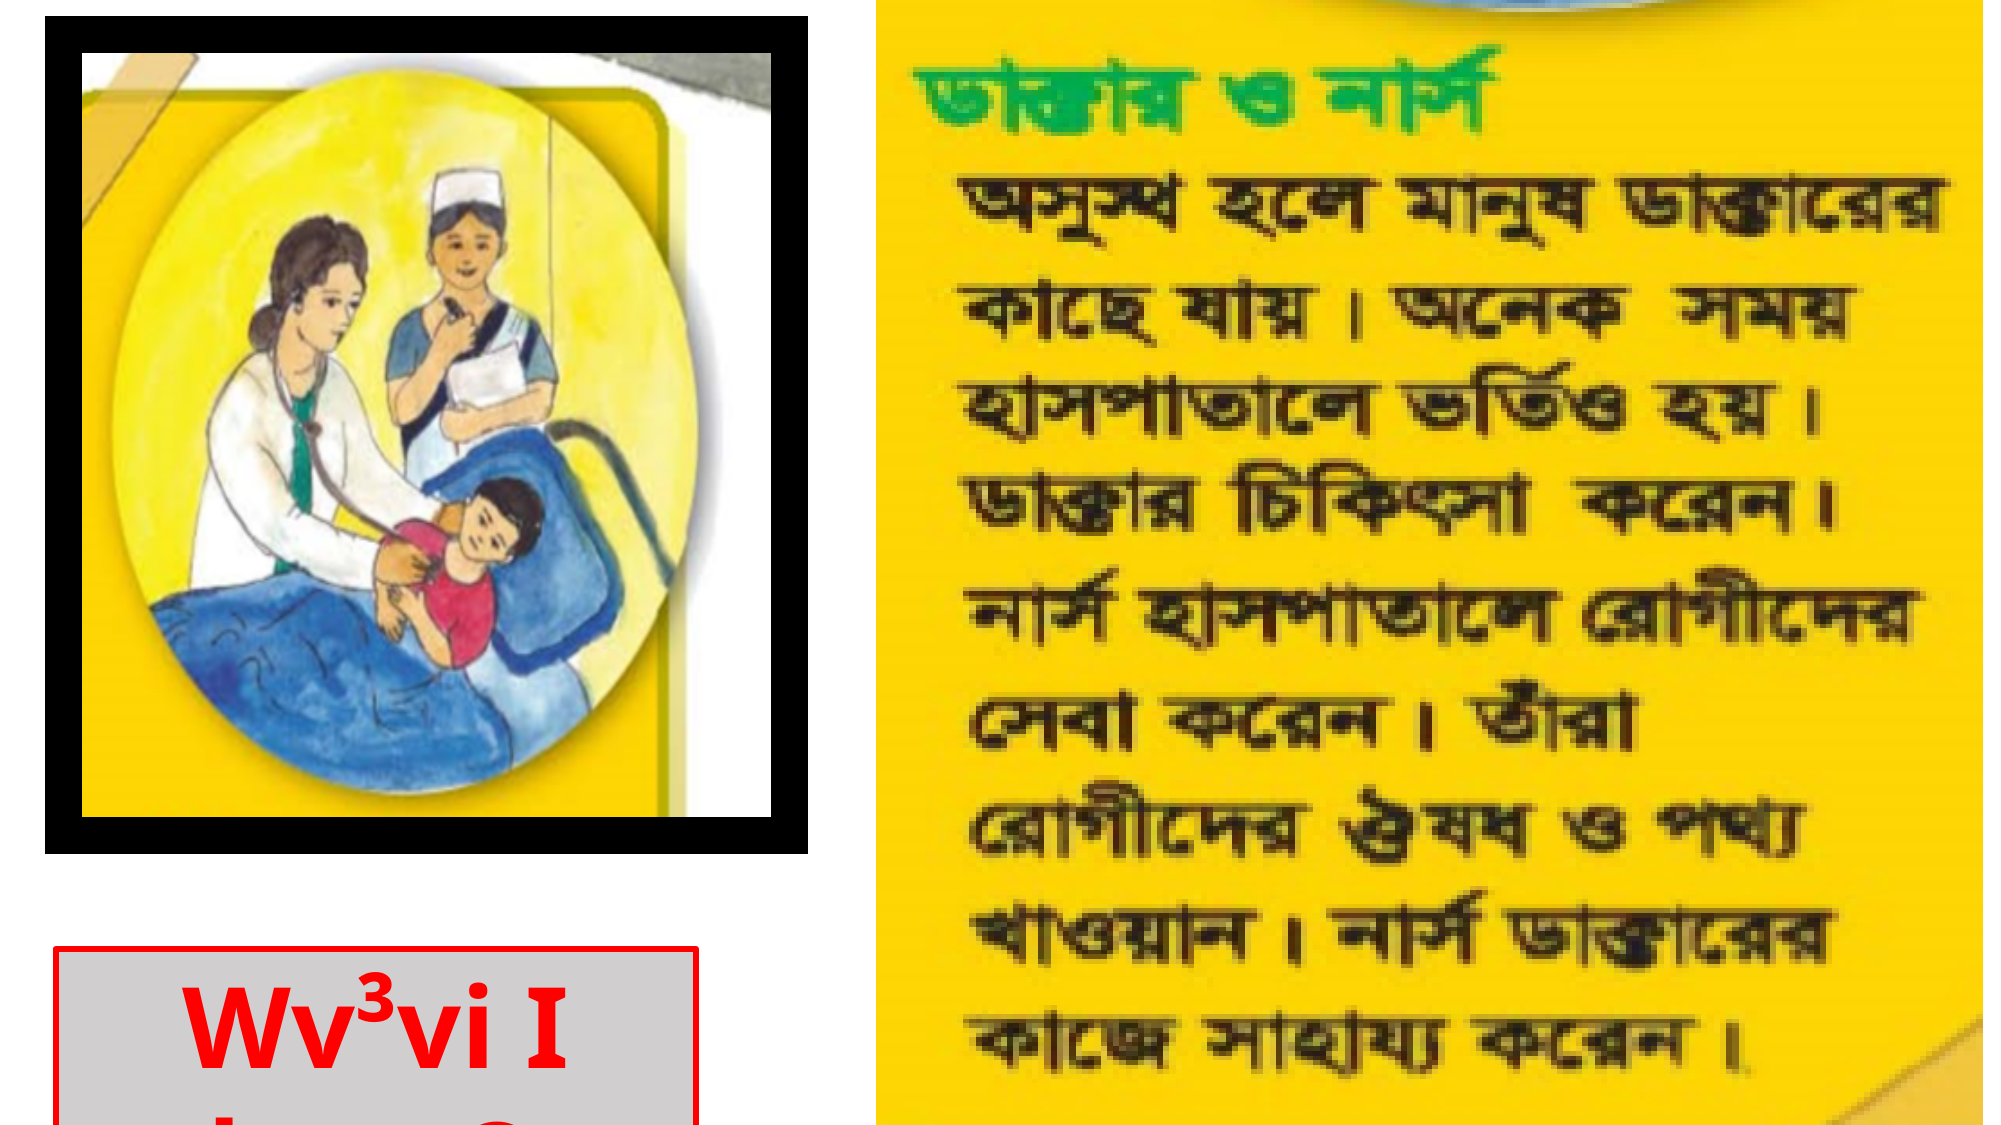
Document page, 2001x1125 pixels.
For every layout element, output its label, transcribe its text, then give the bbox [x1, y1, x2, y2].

picture [82, 52, 771, 817]
text_box Wv³vi I bvm© [55, 948, 696, 1125]
picture [876, 0, 1983, 1125]
